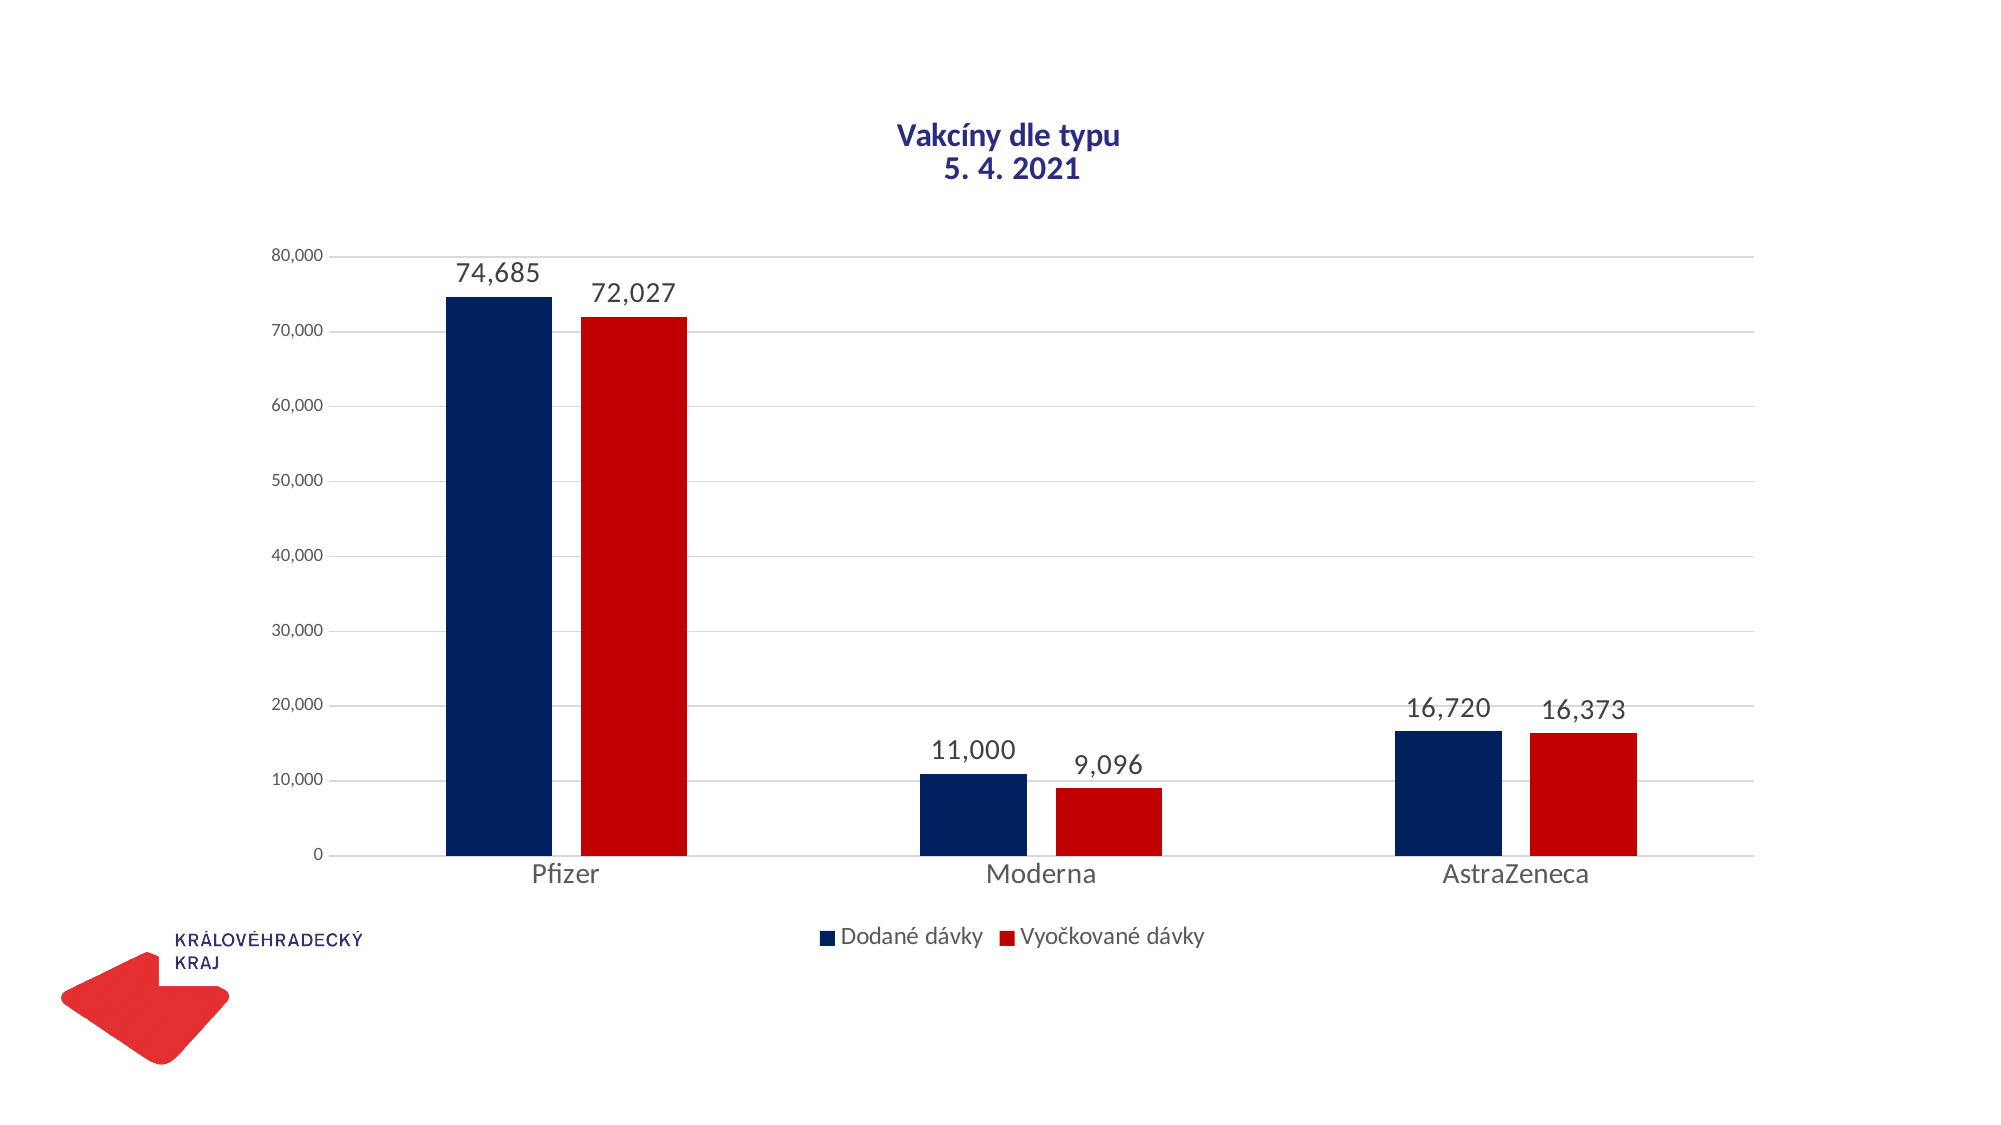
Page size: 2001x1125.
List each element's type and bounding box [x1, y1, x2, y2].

chart [240, 86, 1785, 957]
picture [57, 918, 363, 1076]
